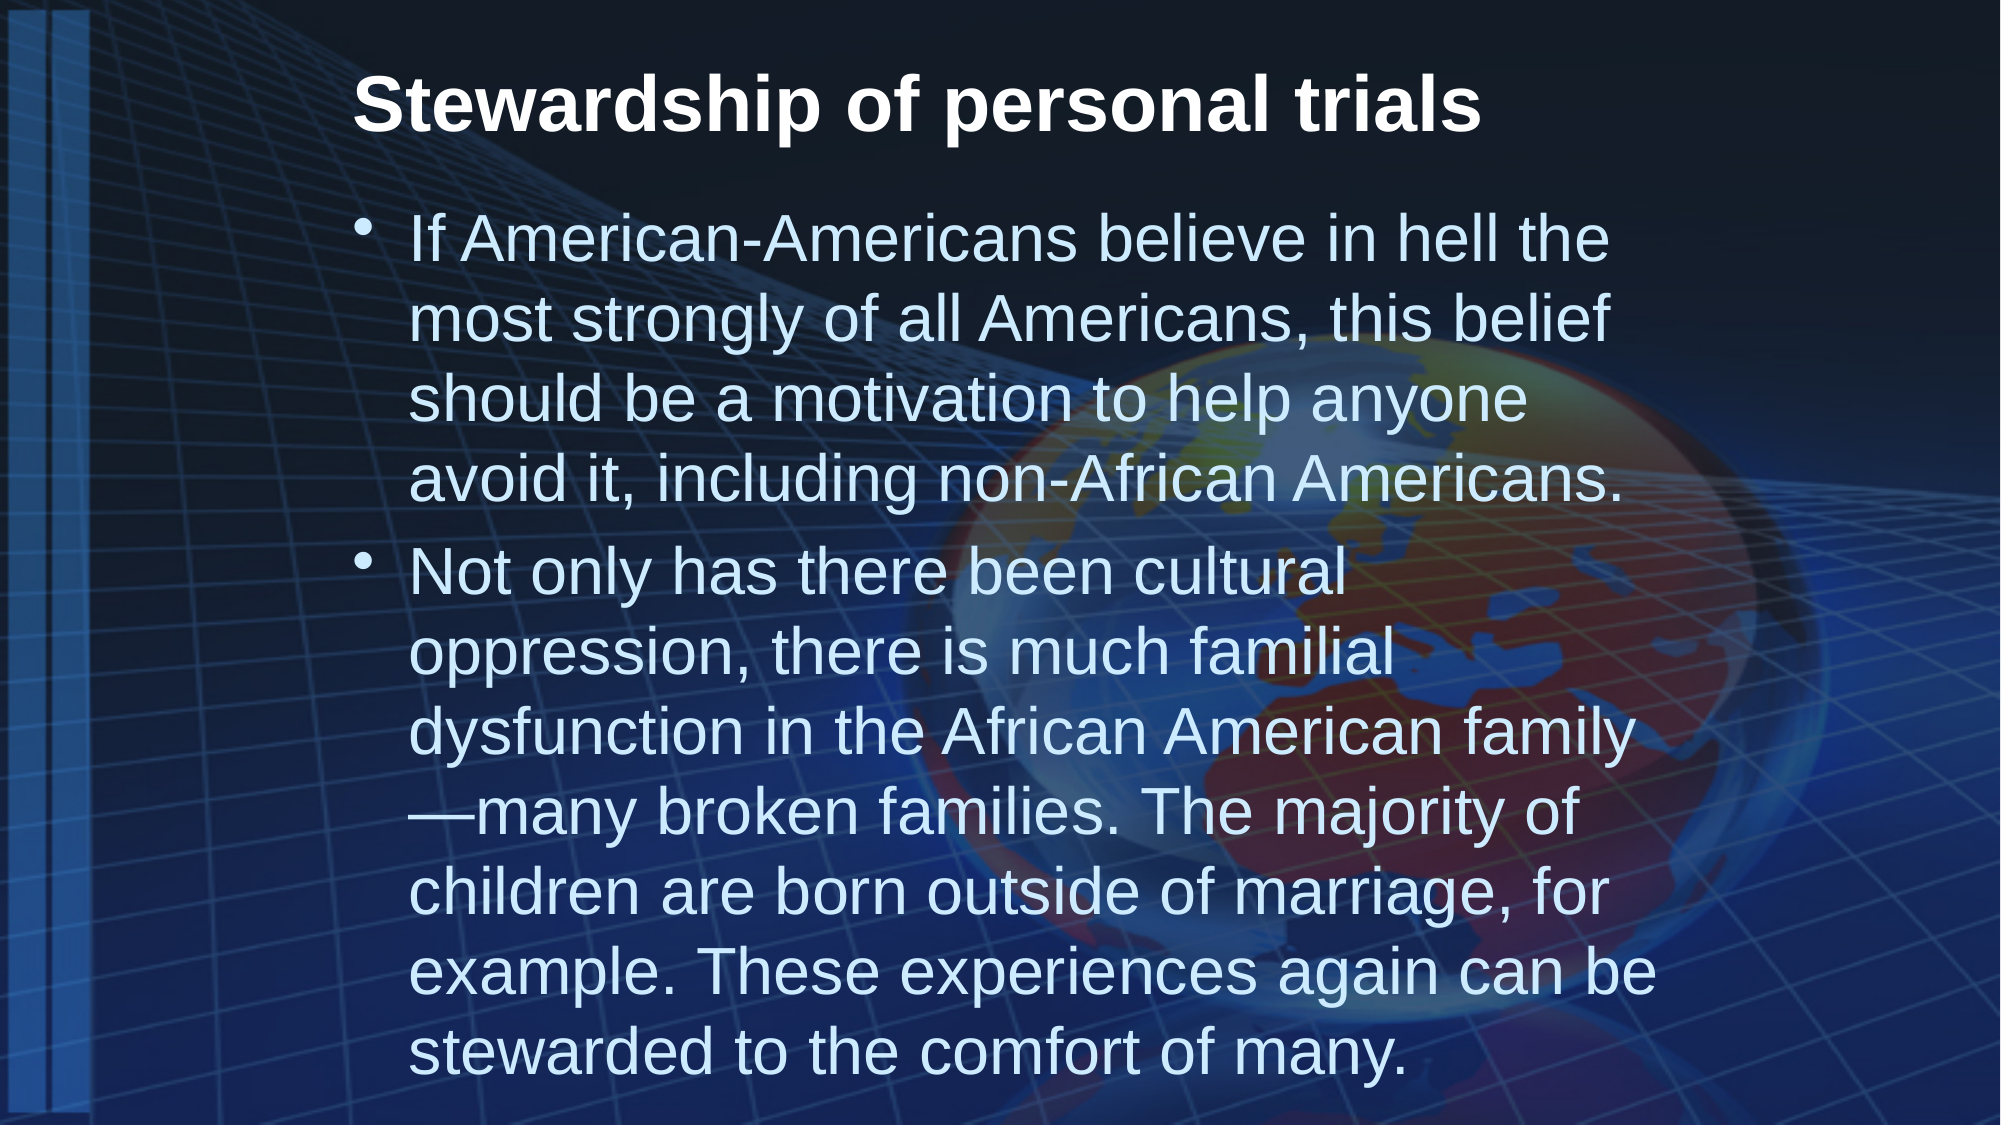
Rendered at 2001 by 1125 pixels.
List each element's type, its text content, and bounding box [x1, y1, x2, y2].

title Stewardship of personal trials [337, 37, 1713, 163]
list If American-Americans believe in hell the most strongly of all Americans, this belief should be a motivation to help anyone avoid it, including non-African Americans. Not only has there been cultural oppression, there is much familial dysfunction in the African American family—many broken families. The majority of children are born outside of marriage, for example. These experiences again can be stewarded to the comfort of many. [337, 187, 1713, 1125]
picture [0, 0, 2001, 1125]
